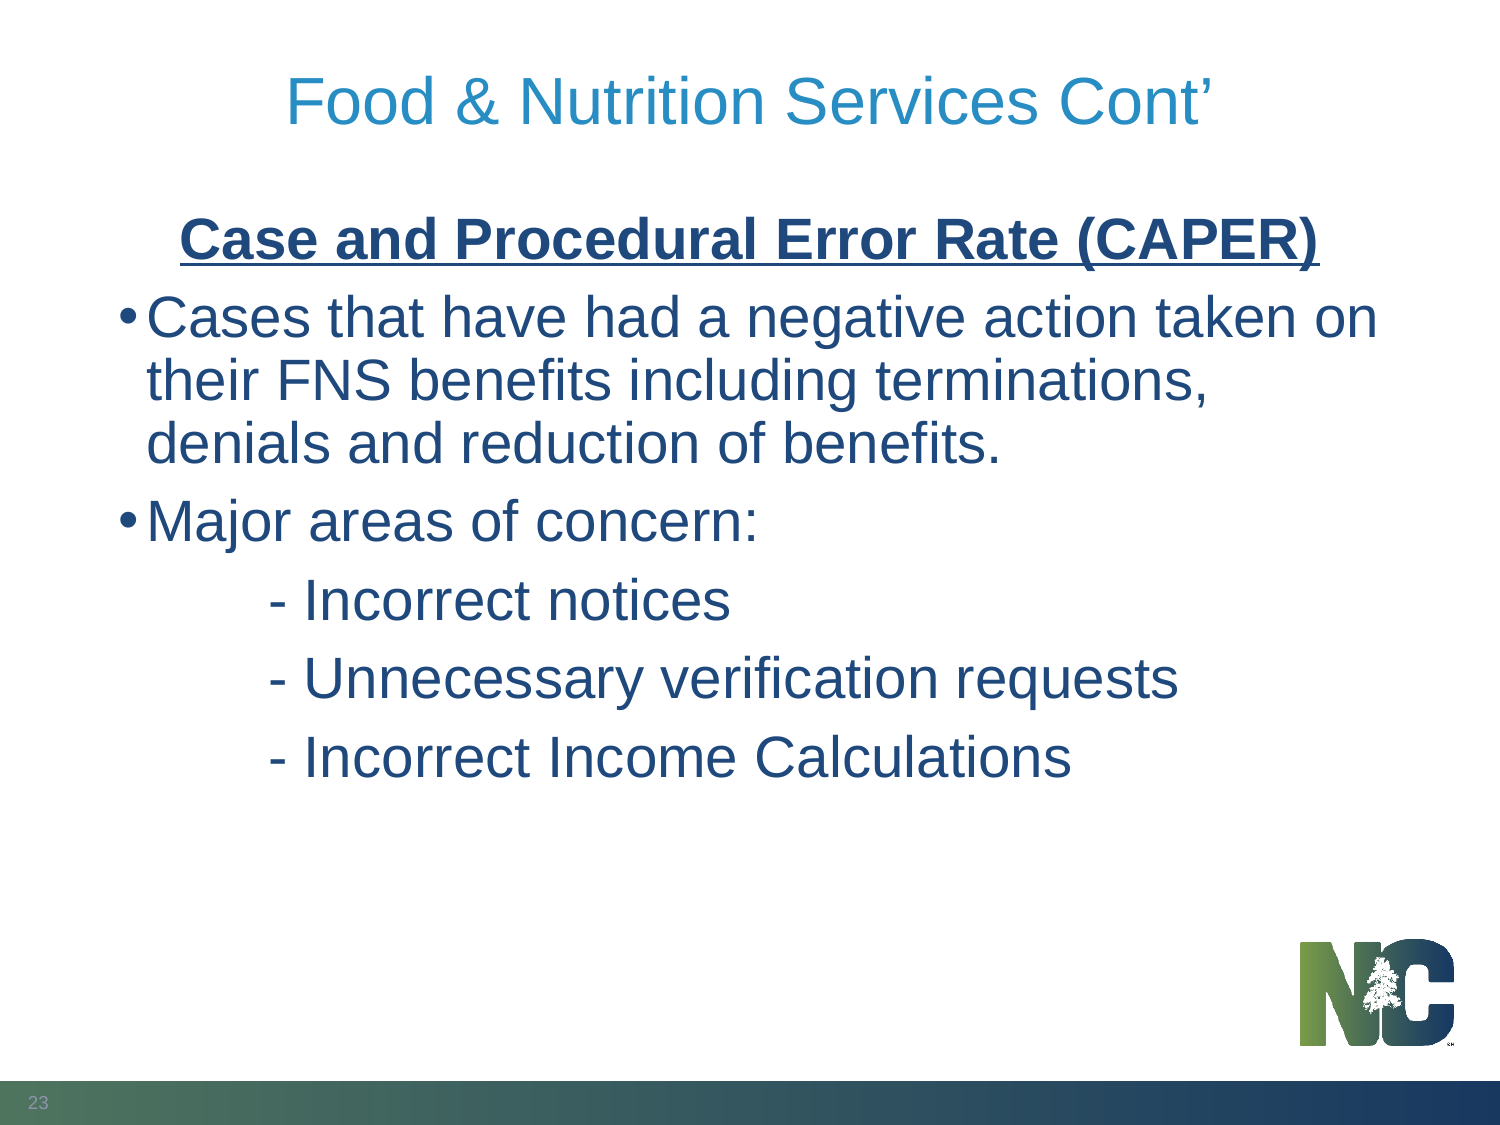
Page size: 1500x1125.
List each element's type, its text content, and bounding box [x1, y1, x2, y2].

slide_number 23 [12, 1091, 351, 1114]
title Food & Nutrition Services Cont’ [103, 16, 1397, 191]
list Case and Procedural Error Rate (CAPER) Cases that have had a negative action taken on their FNS benefits including terminations, denials and reduction of benefits. Major areas of concern: - Incorrect notices - Unnecessary verification requests - Incorrect Income Calculations [103, 201, 1397, 1025]
picture [1300, 939, 1454, 1046]
